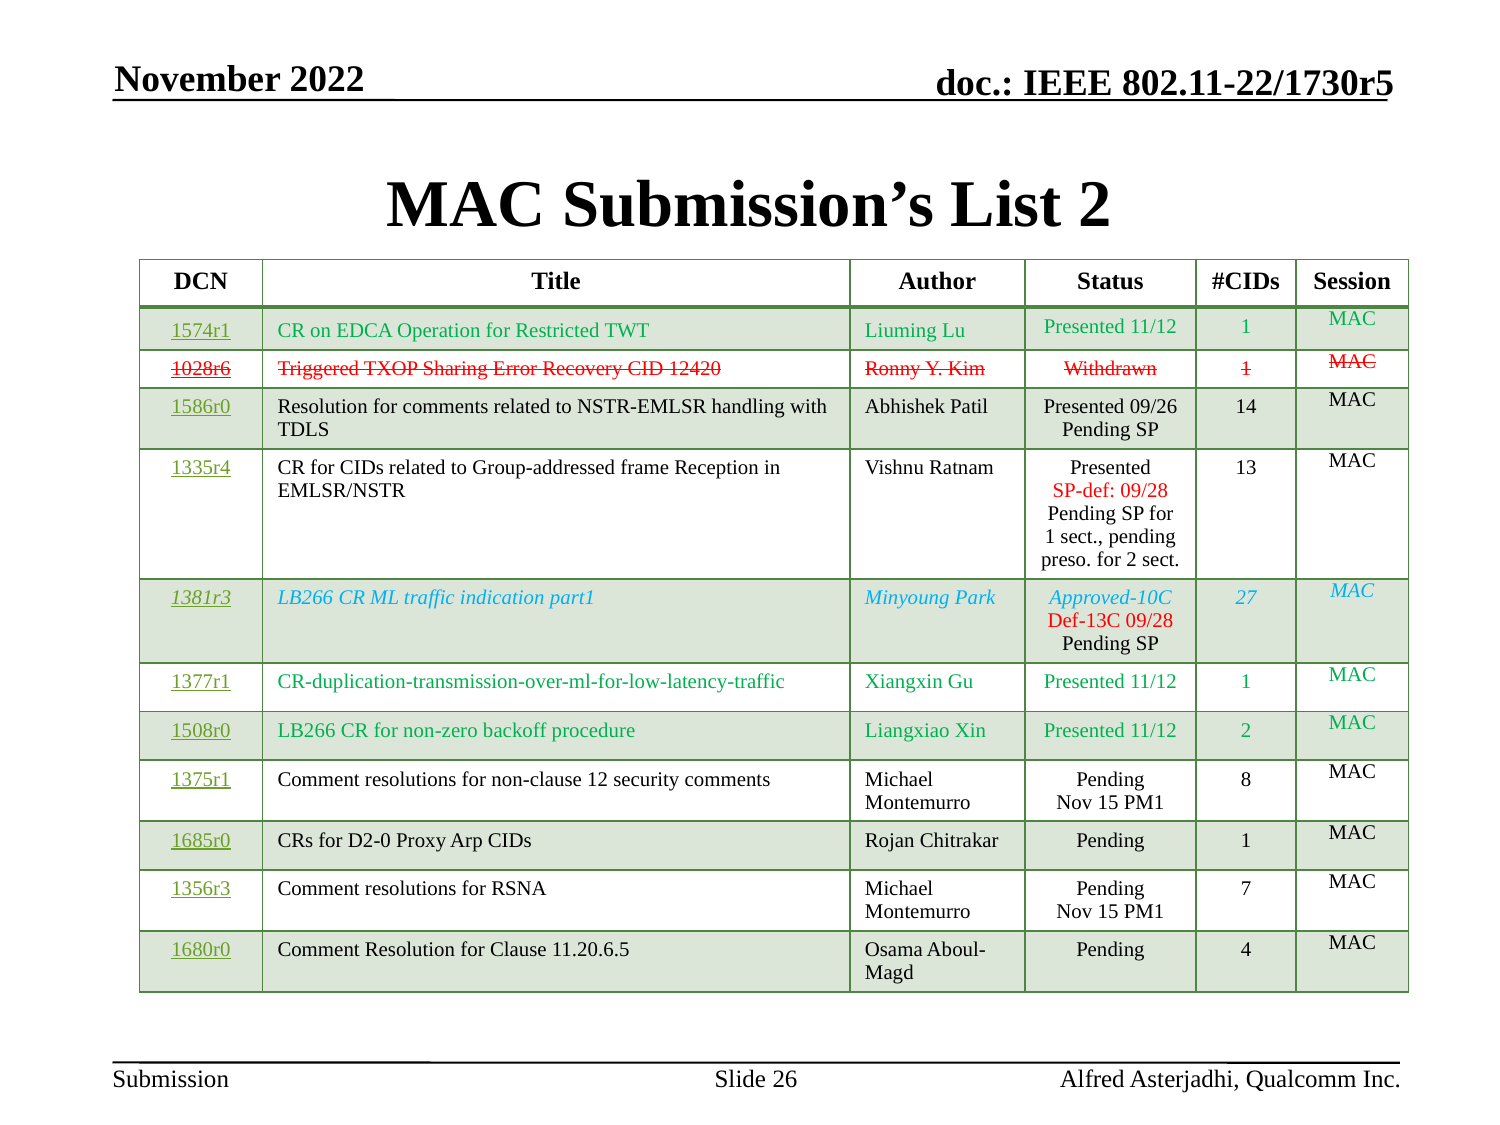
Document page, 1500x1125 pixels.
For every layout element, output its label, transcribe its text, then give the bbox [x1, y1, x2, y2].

table_cell MAC [1297, 389, 1408, 448]
table_cell Rojan Chitrakar [851, 822, 1024, 869]
table_cell Presented 11/12 [1026, 309, 1195, 349]
title MAC Submission’s List 2 [112, 112, 1388, 288]
table_header Author [851, 260, 1024, 305]
table_cell Comment resolutions for RSNA [263, 871, 849, 930]
table_cell Presented 11/12 [1026, 712, 1195, 759]
table_cell LB266 CR for non-zero backoff procedure [263, 712, 849, 759]
table_cell 27 [1197, 580, 1295, 662]
table_cell Approved-10C Def-13C 09/28 Pending SP [1026, 580, 1195, 662]
table_cell 1356r3 [140, 871, 262, 930]
table_cell Comment resolutions for non-clause 12 security comments [263, 761, 849, 820]
table_cell MAC [1297, 871, 1408, 930]
table_cell CR for CIDs related to Group-addressed frame Reception in EMLSR/NSTR [263, 450, 849, 578]
table_cell Pending [1026, 932, 1195, 991]
table_header #CIDs [1197, 260, 1295, 305]
table_cell Liuming Lu [851, 309, 1024, 349]
table_cell 1 [1197, 664, 1295, 711]
table_cell Withdrawn [1026, 351, 1195, 387]
table_cell Minyoung Park [851, 580, 1024, 662]
table_cell Presented 09/26 Pending SP [1026, 389, 1195, 448]
table_cell MAC [1297, 822, 1408, 869]
table_cell 1 [1197, 822, 1295, 869]
table_cell 1028r6 [140, 351, 262, 387]
table_cell 1377r1 [140, 664, 262, 711]
table_cell MAC [1297, 932, 1408, 991]
table_cell Resolution for comments related to NSTR-EMLSR handling with TDLS [263, 389, 849, 448]
table_header Status [1026, 260, 1195, 305]
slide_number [114, 54, 423, 100]
footer Alfred Asterjadhi, Qualcomm Inc. [878, 1061, 1402, 1093]
table_cell Xiangxin Gu [851, 664, 1024, 711]
table_cell CR on EDCA Operation for Restricted TWT [263, 309, 849, 349]
table_cell 1680r0 [140, 932, 262, 991]
table_cell 1 [1197, 351, 1295, 387]
table_cell 1381r3 [140, 580, 262, 662]
table_cell LB266 CR ML traffic indication part1 [263, 580, 849, 662]
table_cell MAC [1297, 664, 1408, 711]
table_cell 14 [1197, 389, 1295, 448]
table_cell 4 [1197, 932, 1295, 991]
table_cell MAC [1297, 580, 1408, 662]
table_cell 1335r4 [140, 450, 262, 578]
slide_number Slide 26 [712, 1061, 800, 1123]
table_cell MAC [1297, 761, 1408, 820]
table_cell Ronny Y. Kim [851, 351, 1024, 387]
table_cell 1375r1 [140, 761, 262, 820]
table_cell Comment Resolution for Clause 11.20.6.5 [263, 932, 849, 991]
table_cell Triggered TXOP Sharing Error Recovery CID 12420 [263, 351, 849, 387]
table_cell 2 [1197, 712, 1295, 759]
table_cell 1586r0 [140, 389, 262, 448]
table_cell Pending Nov 15 PM1 [1026, 761, 1195, 820]
table_cell Pending Nov 15 PM1 [1026, 871, 1195, 930]
table_cell MAC [1297, 712, 1408, 759]
table_header Session [1297, 260, 1408, 305]
table_cell 1685r0 [140, 822, 262, 869]
table_cell 1574r1 [140, 309, 262, 349]
table_cell Presented SP-def: 09/28 Pending SP for 1 sect., pending preso. for 2 sect. [1026, 450, 1195, 578]
table_cell Osama Aboul-Magd [851, 932, 1024, 991]
table_header Title [263, 260, 849, 305]
table_cell Vishnu Ratnam [851, 450, 1024, 578]
table_cell MAC [1297, 351, 1408, 387]
table_cell 8 [1197, 761, 1295, 820]
table_cell 13 [1197, 450, 1295, 578]
table_cell MAC [1297, 309, 1408, 349]
table_cell 7 [1197, 871, 1295, 930]
table_cell Abhishek Patil [851, 389, 1024, 448]
table_cell Liangxiao Xin [851, 712, 1024, 759]
table_header DCN [140, 260, 262, 305]
table_cell CRs for D2-0 Proxy Arp CIDs [263, 822, 849, 869]
table_cell Presented 11/12 [1026, 664, 1195, 711]
table_cell Michael Montemurro [851, 761, 1024, 820]
table_cell Michael Montemurro [851, 871, 1024, 930]
table_cell Pending [1026, 822, 1195, 869]
table_cell 1508r0 [140, 712, 262, 759]
table_cell MAC [1297, 450, 1408, 578]
table_cell 1 [1197, 309, 1295, 349]
table_cell CR-duplication-transmission-over-ml-for-low-latency-traffic [263, 664, 849, 711]
